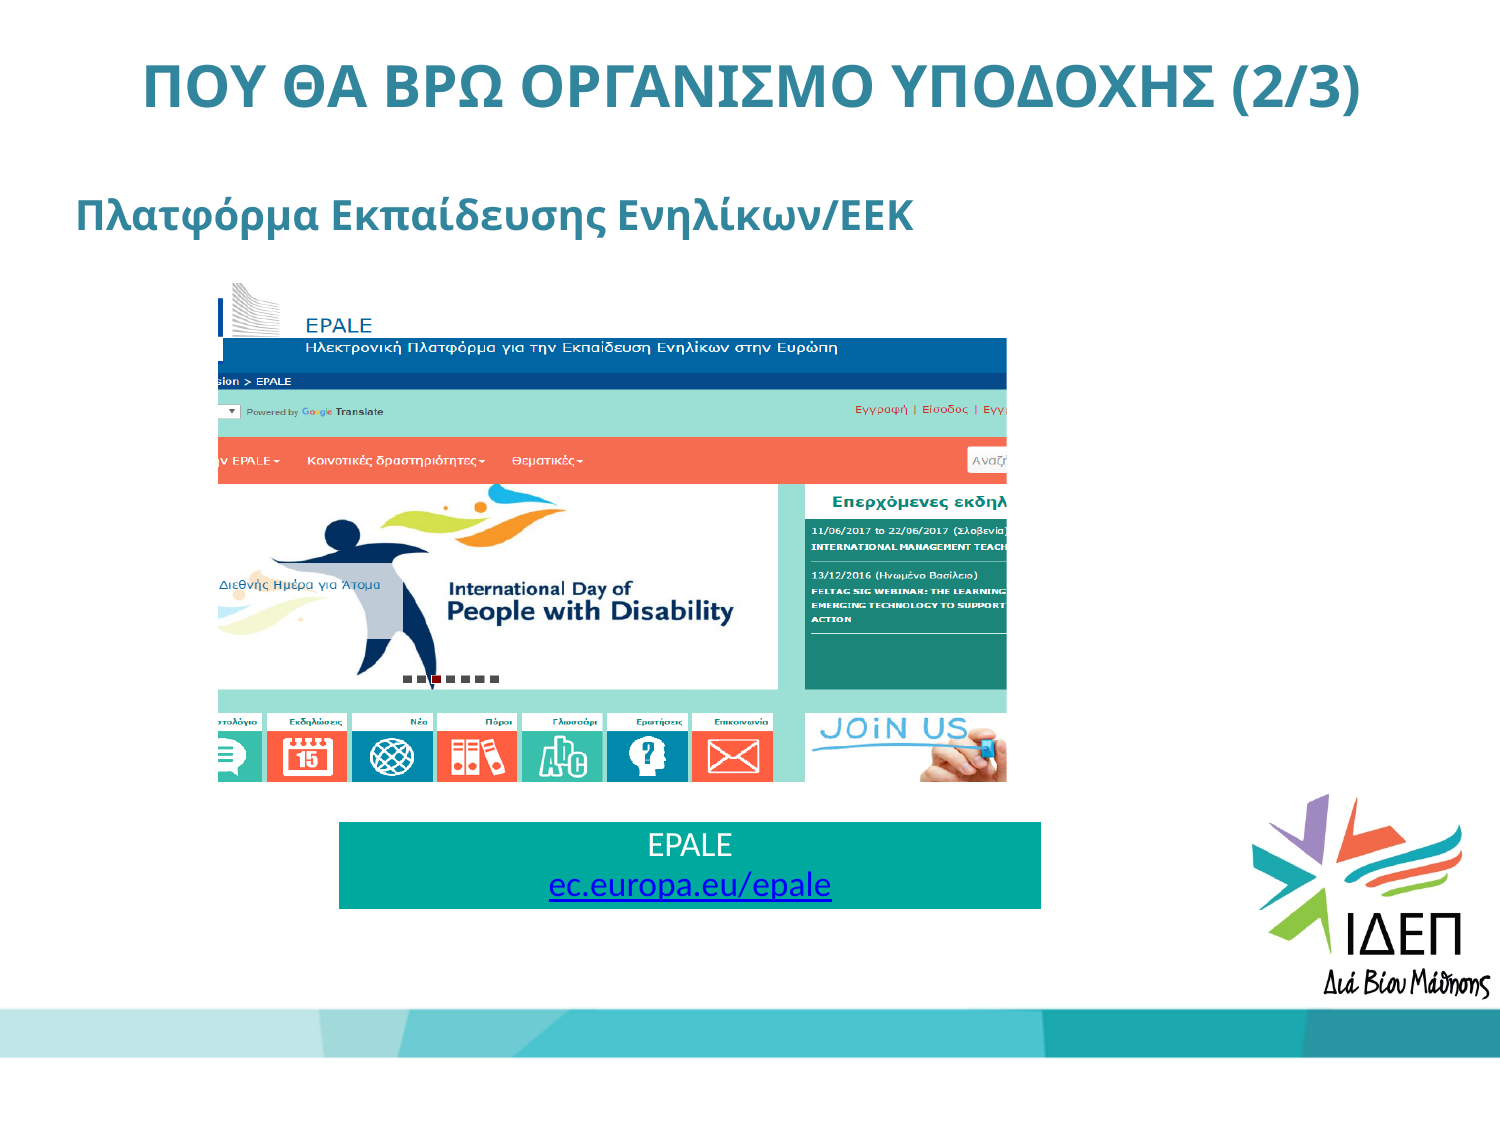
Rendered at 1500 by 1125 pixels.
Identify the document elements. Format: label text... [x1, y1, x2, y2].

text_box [76, 231, 1140, 983]
title ΠΟΥ ΘΑ ΒΡΩ ΟΡΓΑΝΙΣΜΟ ΥΠΟΔΟΧΗΣ (2/3) [76, 30, 1427, 138]
text_box Πλατφόρμα Εκπαίδευσης Ενηλίκων/EEK [59, 160, 939, 268]
picture [0, 788, 1500, 1062]
